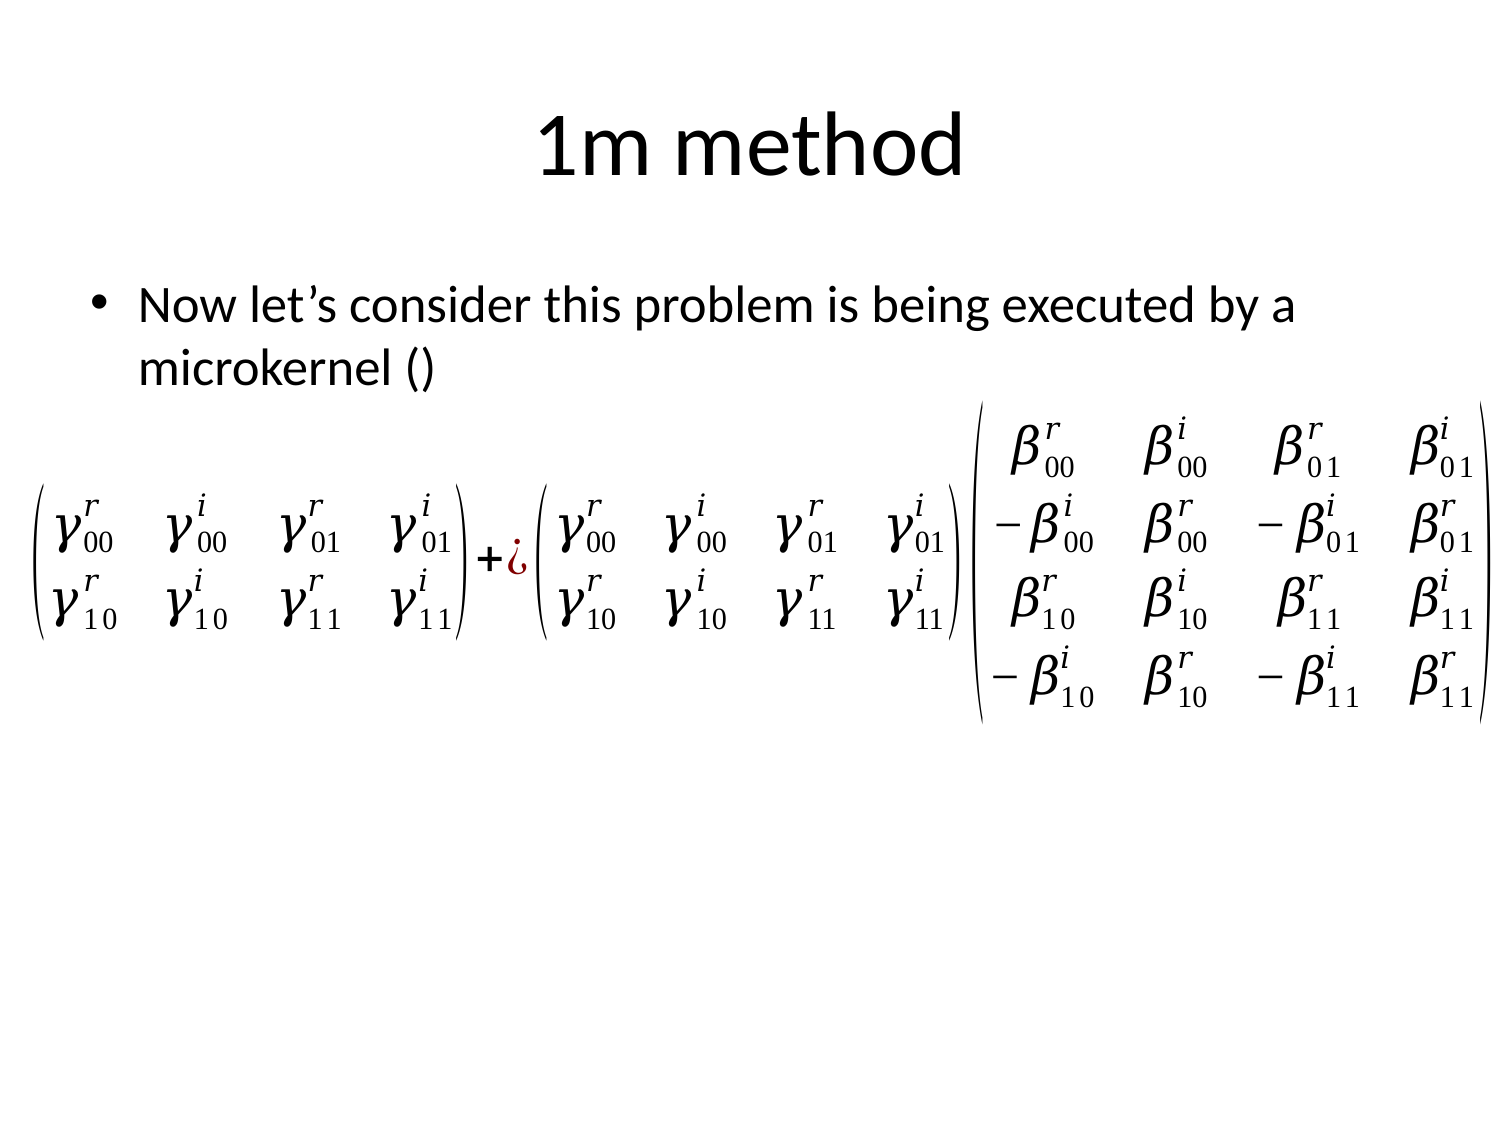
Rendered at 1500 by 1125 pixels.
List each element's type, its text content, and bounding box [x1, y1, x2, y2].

title 1m method [75, 45, 1425, 233]
